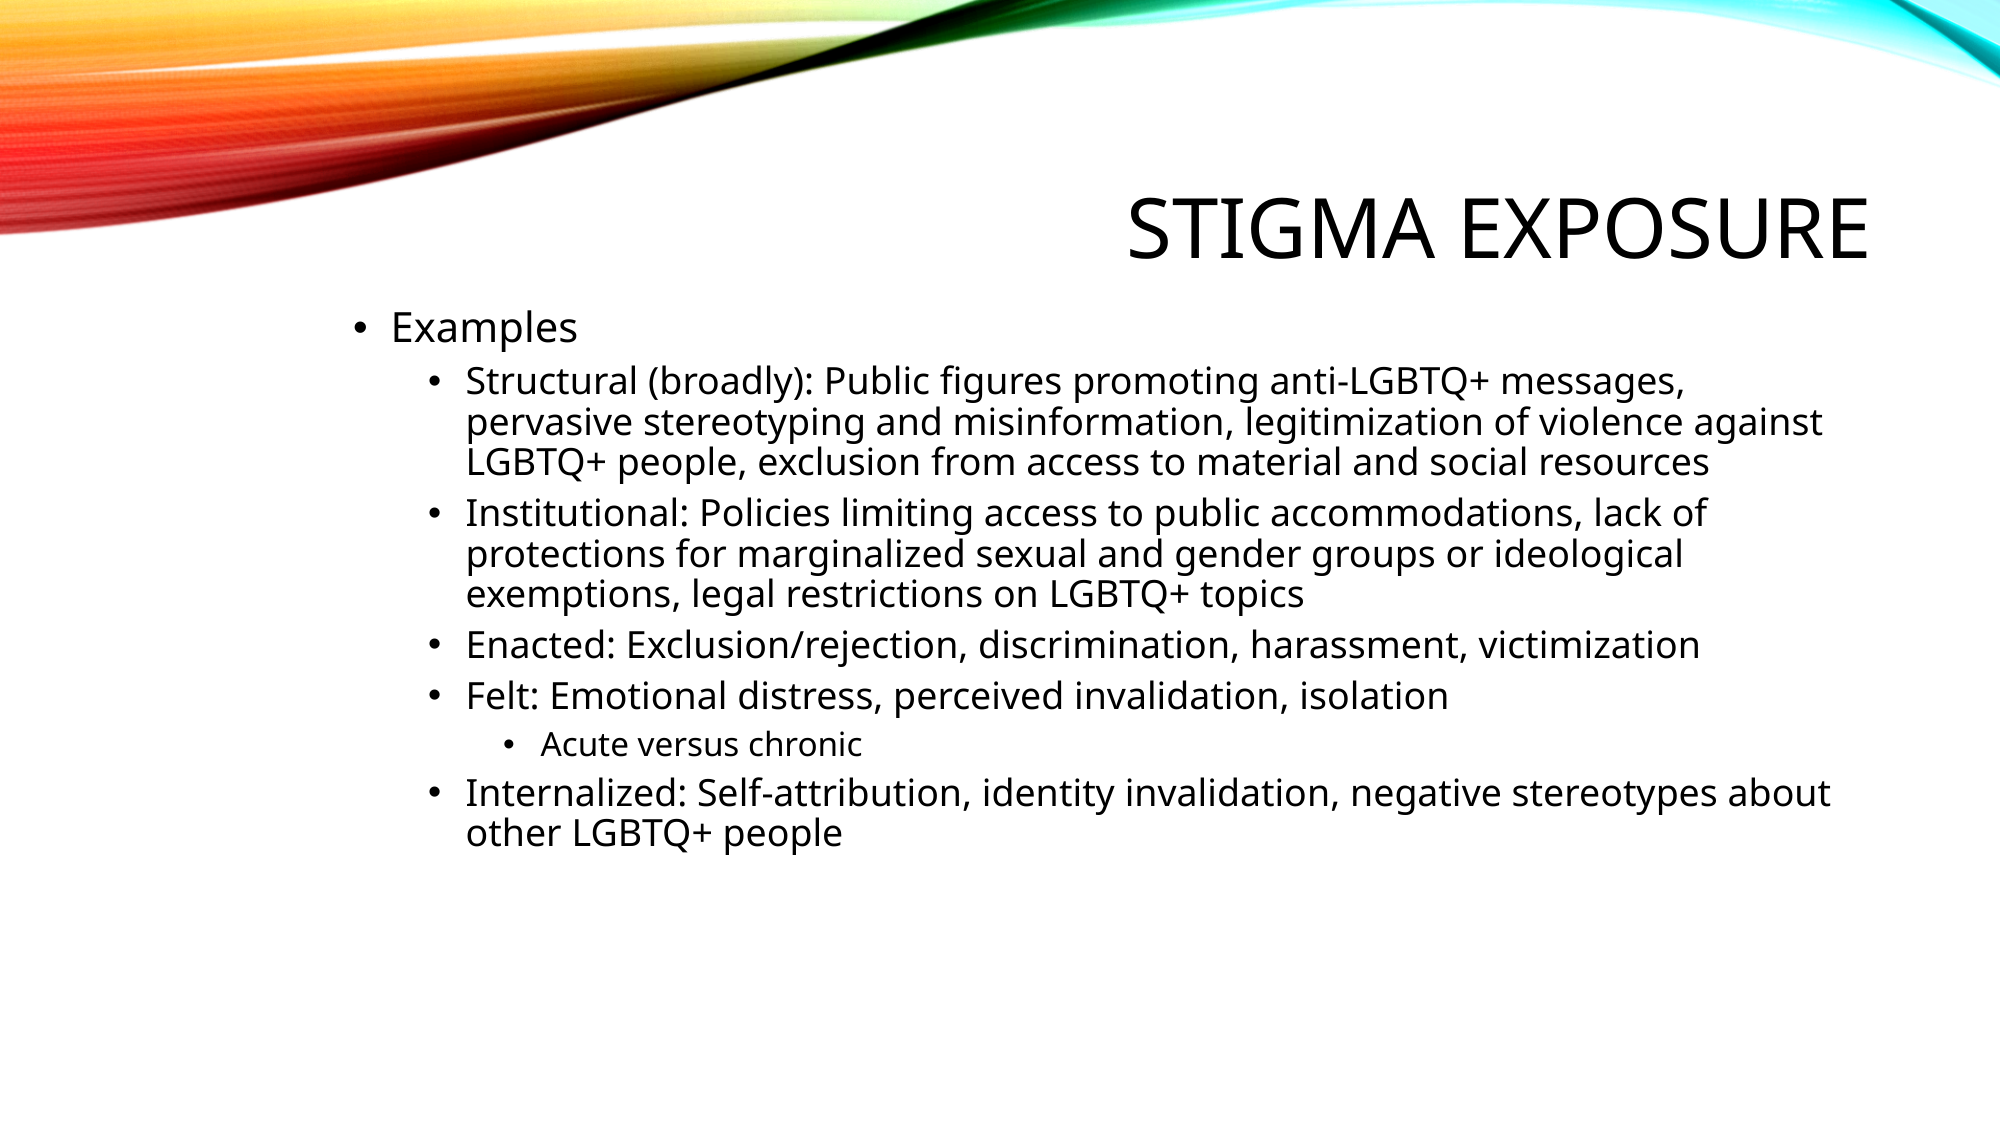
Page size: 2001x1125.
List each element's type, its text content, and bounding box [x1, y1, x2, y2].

list Examples Structural (broadly): Public figures promoting anti-LGBTQ+ messages, pervasive stereotyping and misinformation, legitimization of violence against LGBTQ+ people, exclusion from access to material and social resources Institutional: Policies limiting access to public accommodations, lack of protections for marginalized sexual and gender groups or ideological exemptions, legal restrictions on LGBTQ+ topics Enacted: Exclusion/rejection, discrimination, harassment, victimization Felt: Emotional distress, perceived invalidation, isolation Acute versus chronic Internalized: Self-attribution, identity invalidation, negative stereotypes about other LGBTQ+ people [338, 299, 1863, 1066]
title Stigma Exposure [474, 125, 1888, 338]
picture [0, 0, 2000, 237]
